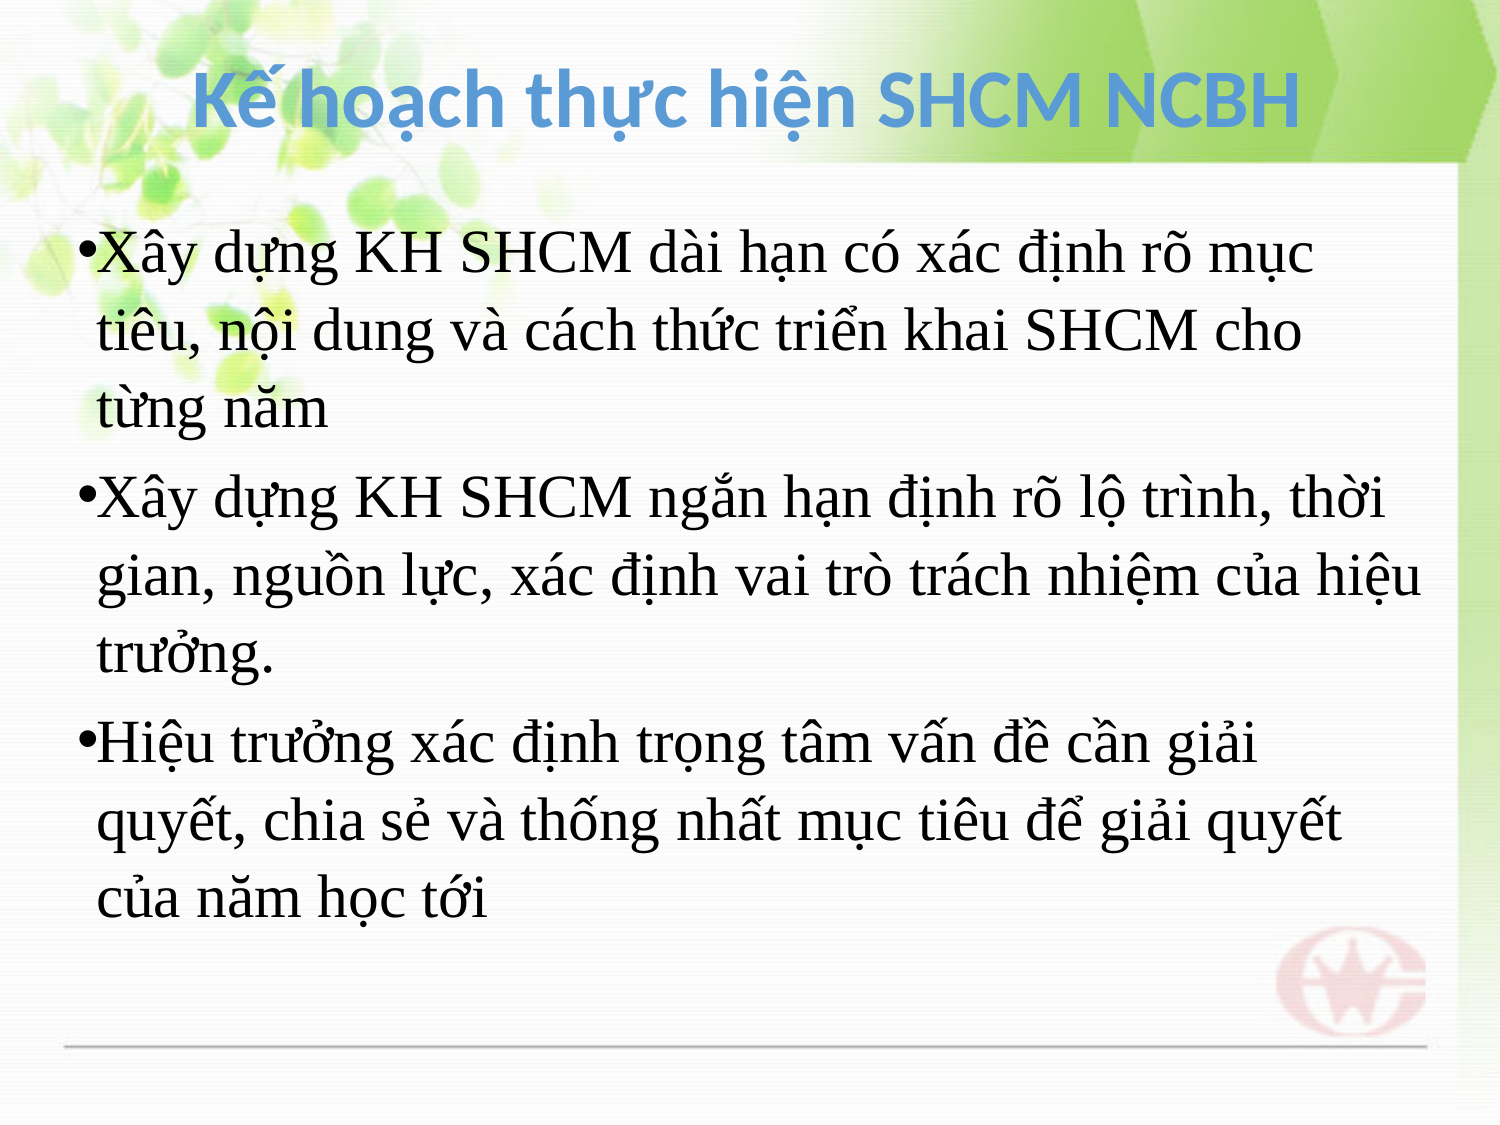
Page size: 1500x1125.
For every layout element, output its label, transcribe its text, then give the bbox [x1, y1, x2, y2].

picture [0, 0, 1500, 1125]
list Kế hoạch thực hiện SHCM NCBH [58, 44, 1437, 193]
list Xây dựng KH SHCM dài hạn có xác định rõ mục tiêu, nội dung và cách thức triển khai SHCM cho từng năm Xây dựng KH SHCM ngắn hạn định rõ lộ trình, thời gian, nguồn lực, xác định vai trò trách nhiệm của hiệu trưởng. Hiệu trưởng xác định trọng tâm vấn đề cần giải quyết, chia sẻ và thống nhất mục tiêu để giải quyết của năm học tới [62, 200, 1442, 943]
